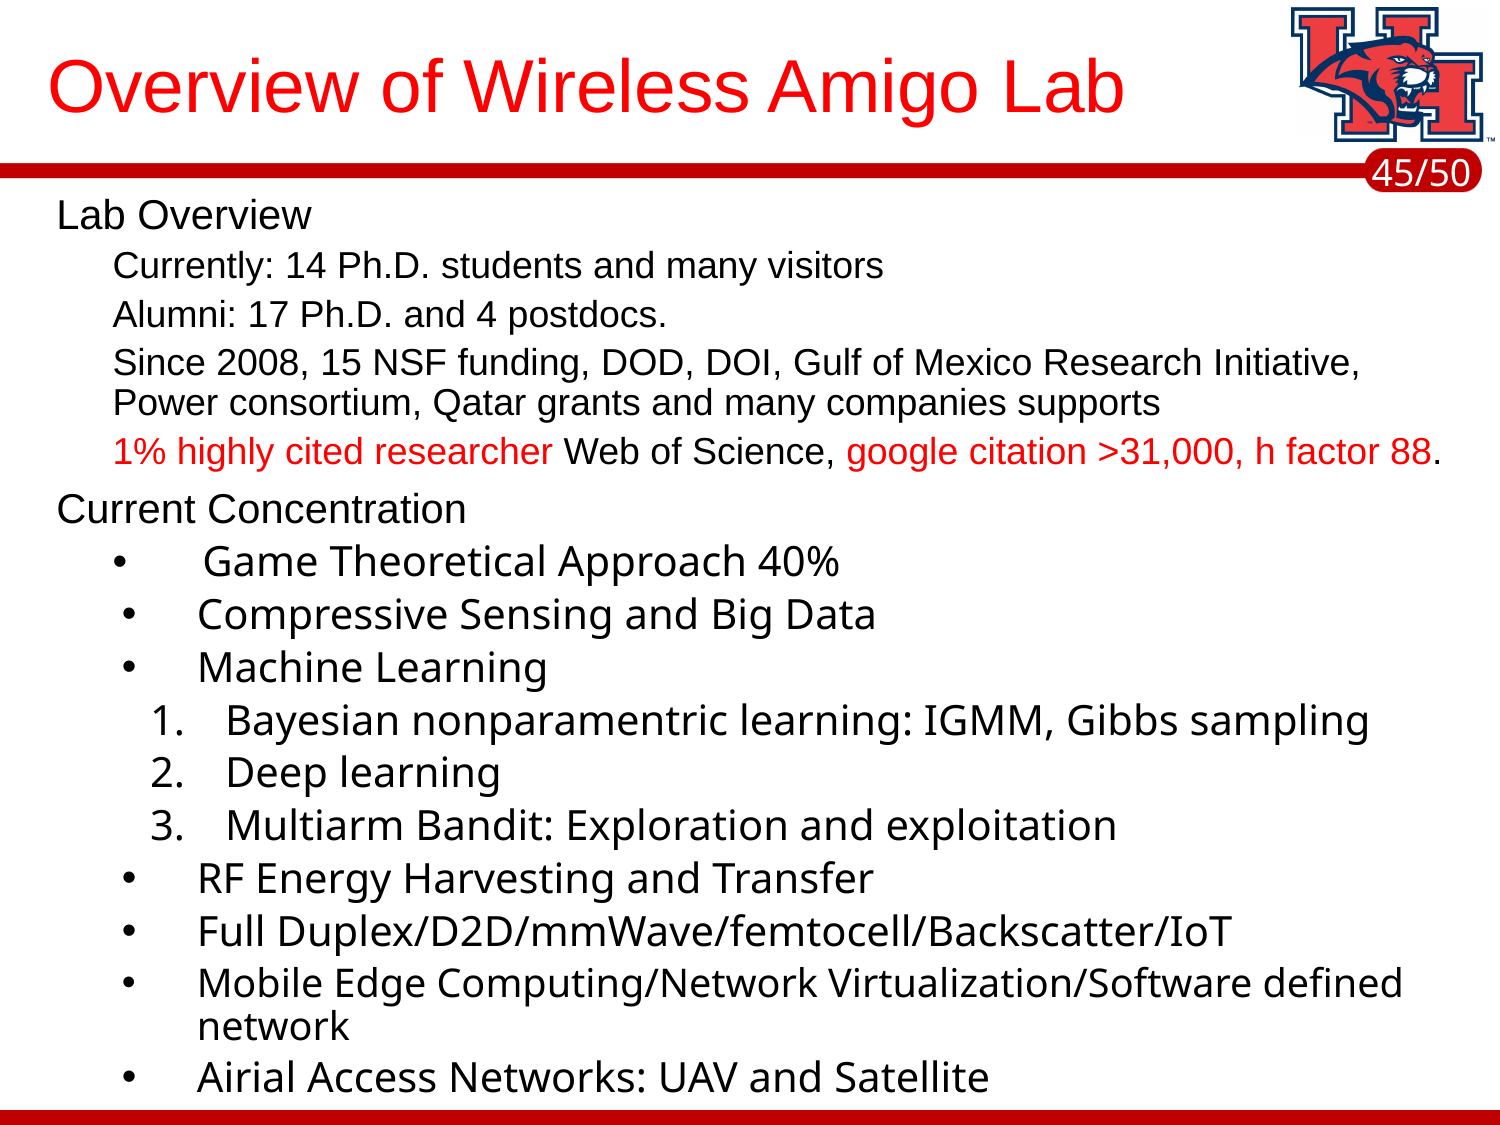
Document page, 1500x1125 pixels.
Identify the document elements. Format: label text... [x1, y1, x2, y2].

text_box 45/50 [1354, 148, 1489, 194]
picture [0, 0, 1500, 1125]
text_box Overview of Wireless Amigo Lab [11, 15, 1341, 150]
text_box Lab Overview Currently: 14 Ph.D. students and many visitors Alumni: 17 Ph.D. and 4 postdocs. Since 2008, 15 NSF funding, DOD, DOI, Gulf of Mexico Research Initiative, Power consortium, Qatar grants and many companies supports 1% highly cited researcher Web of Science, google citation >31,000, h factor 88. Current Concentration Game Theoretical Approach 40% Compressive Sensing and Big Data Machine Learning Bayesian nonparamentric learning: IGMM, Gibbs sampling Deep learning Multiarm Bandit: Exploration and exploitation RF Energy Harvesting and Transfer Full Duplex/D2D/mmWave/femtocell/Backscatter/IoT Mobile Edge Computing/Network Virtualization/Software defined network Airial Access Networks: UAV and Satellite [41, 186, 1479, 1012]
